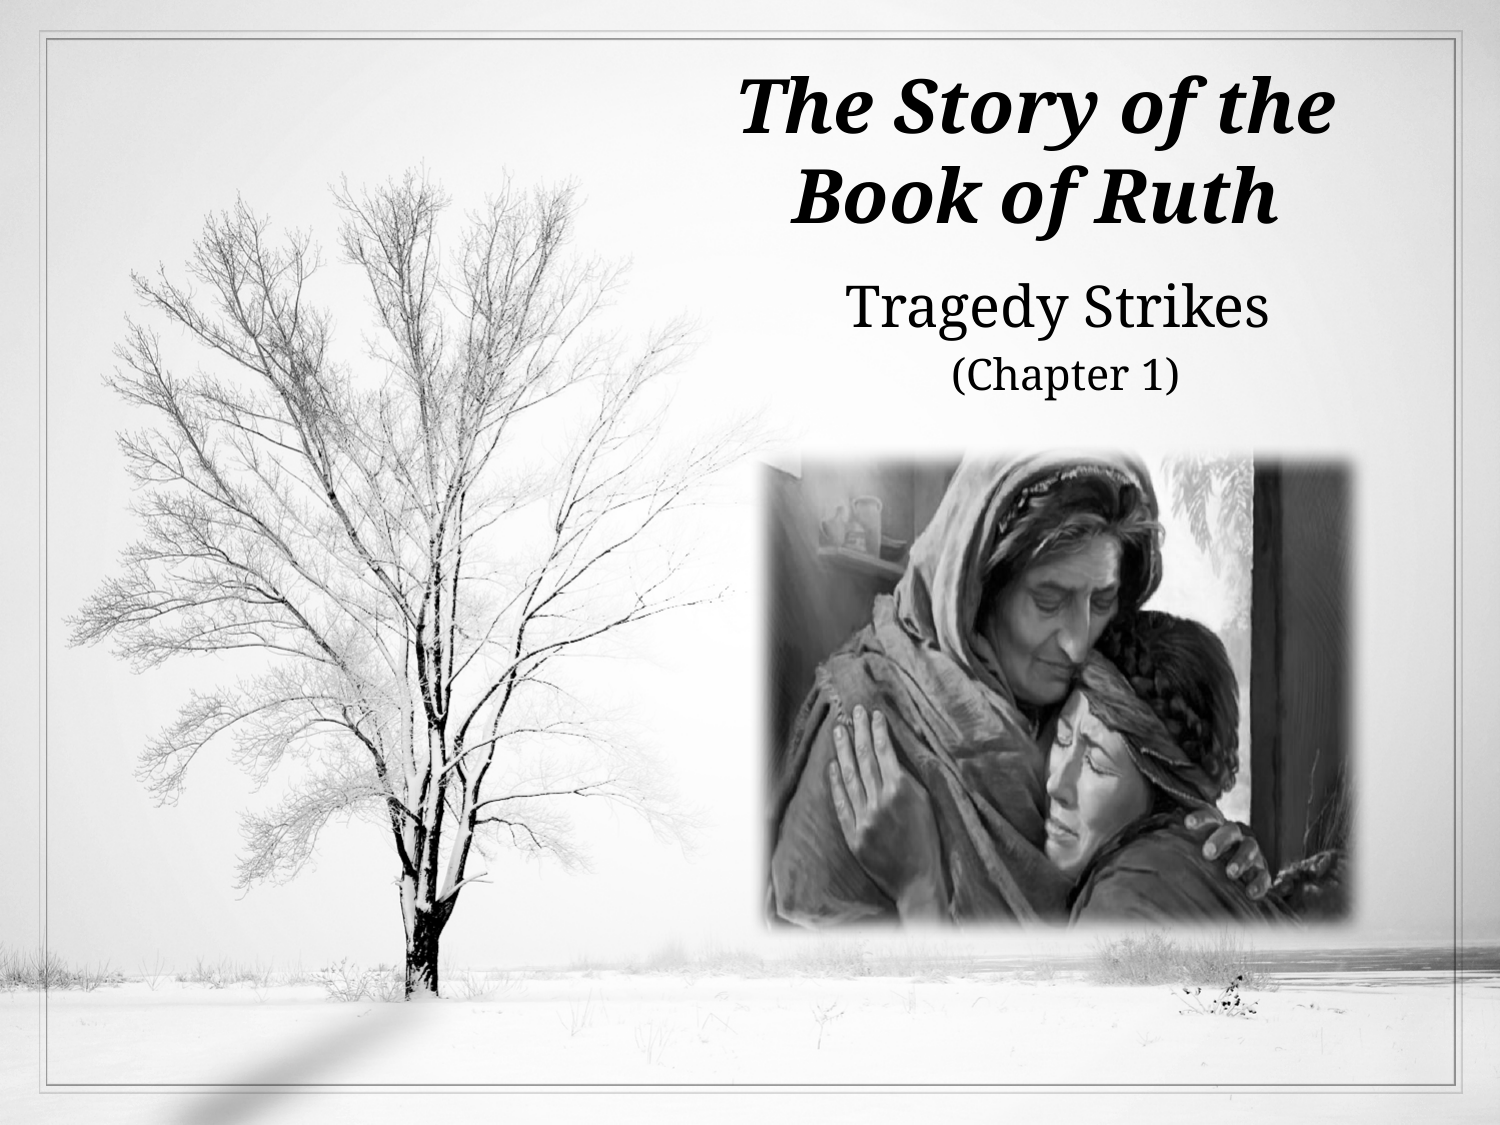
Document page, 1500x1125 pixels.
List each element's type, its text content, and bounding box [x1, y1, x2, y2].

picture [0, 0, 1500, 1125]
list The Story of the Book of Ruth [702, 110, 1370, 188]
title Tragedy Strikes (Chapter 1) [702, 256, 1429, 472]
